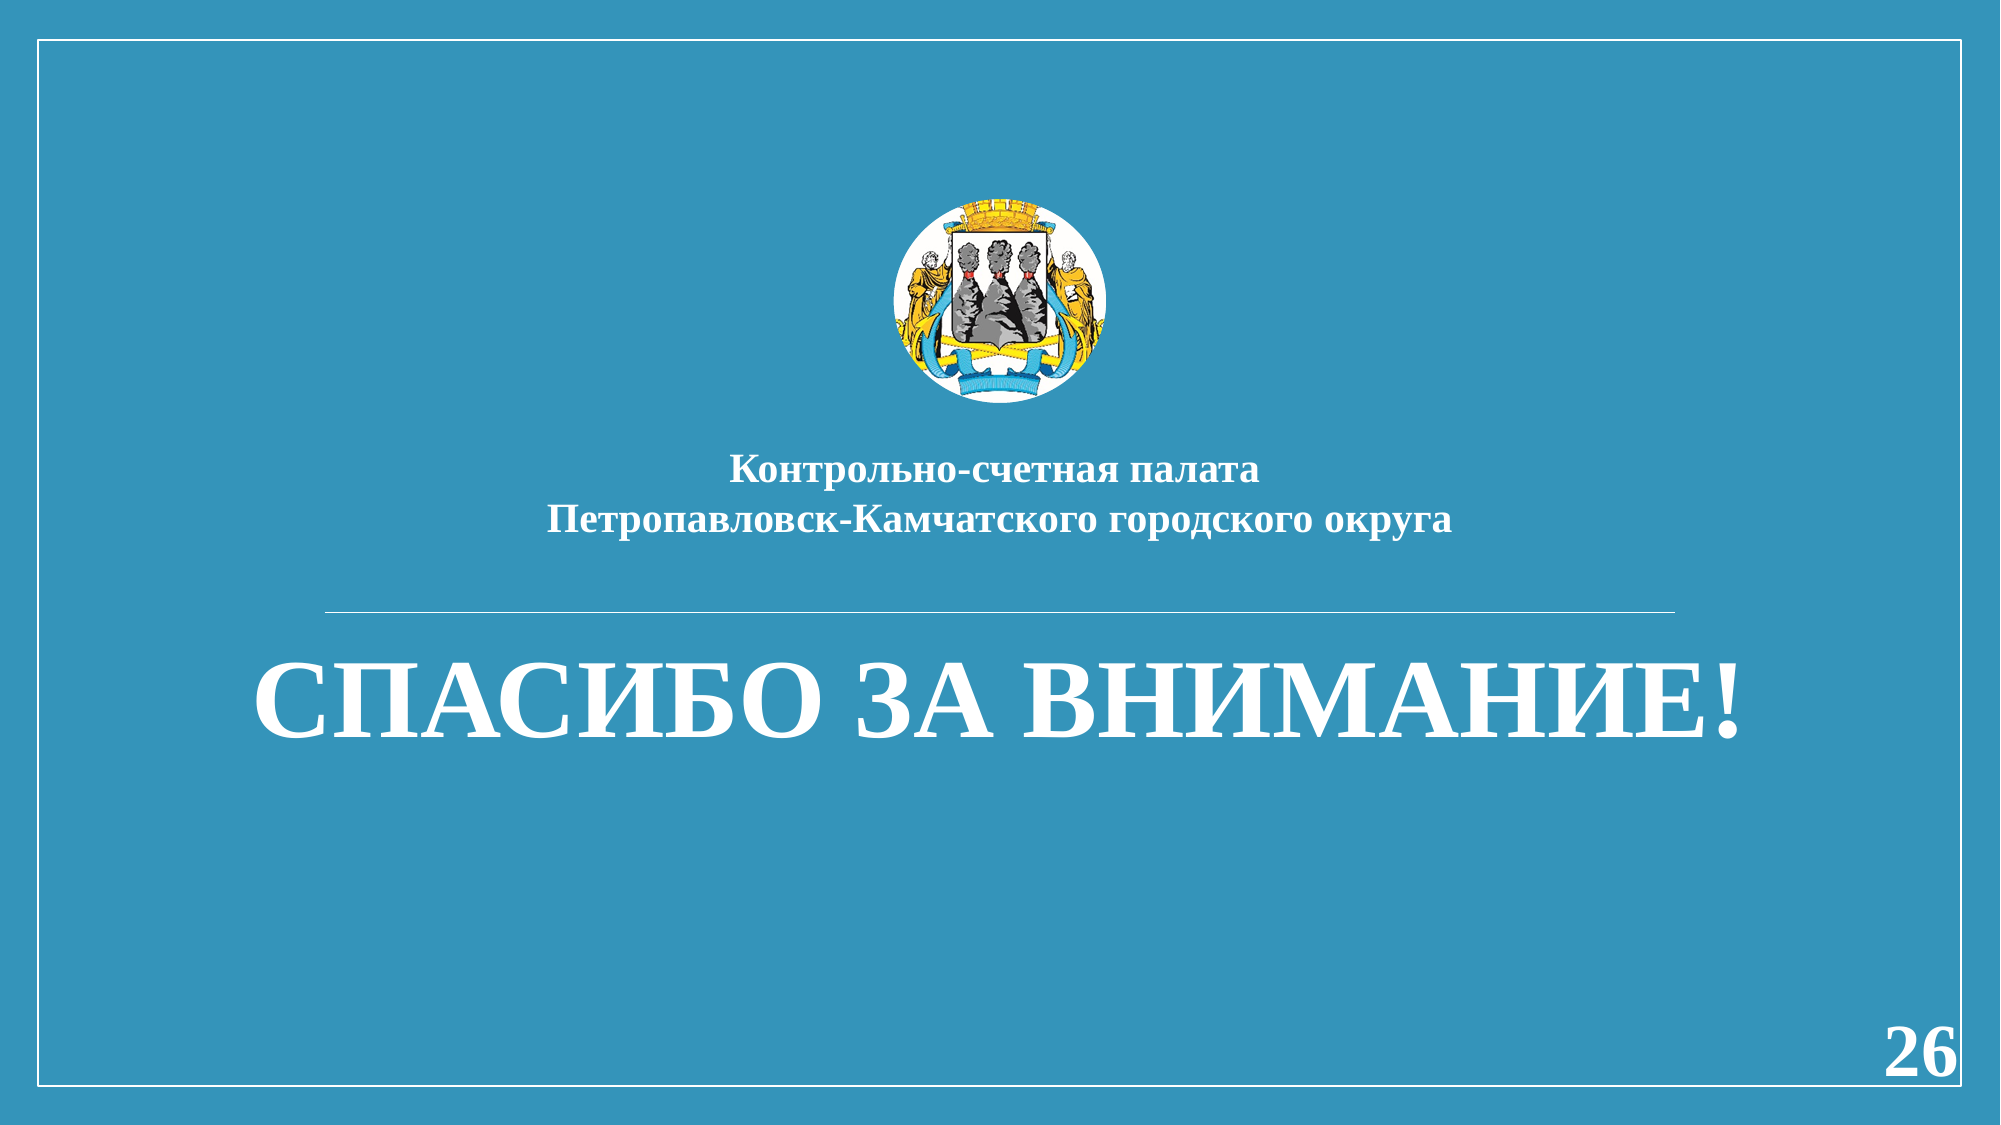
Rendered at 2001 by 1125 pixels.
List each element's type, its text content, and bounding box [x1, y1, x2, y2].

picture [888, 193, 1112, 409]
title СПАСИБО ЗА ВНИМАНИЕ! [38, 518, 1962, 768]
text_box Контрольно-счетная палата Петропавловск-Камчатского городского округа [79, 388, 1921, 518]
slide_number 26 [1694, 1016, 1974, 1077]
